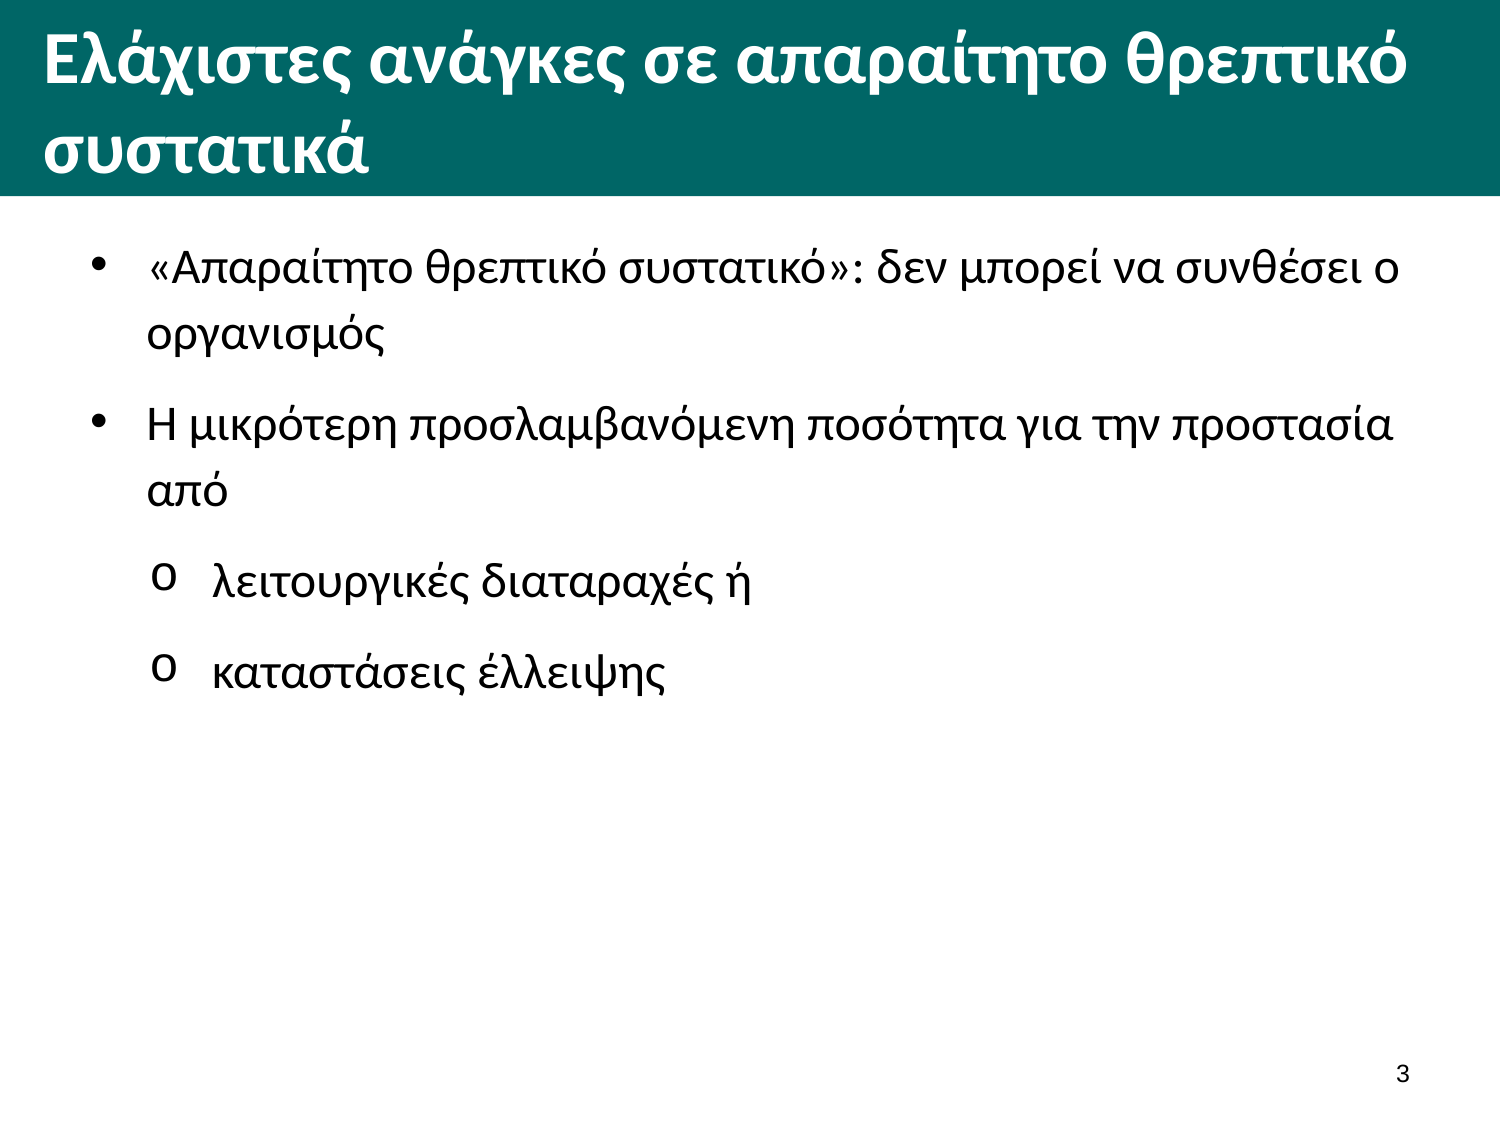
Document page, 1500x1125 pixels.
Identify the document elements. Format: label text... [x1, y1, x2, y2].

slide_number 2 [1074, 1042, 1425, 1103]
title Ελάχιστες ανάγκες σε απαραίτητο θρεπτικό συστατικά [0, 0, 1500, 197]
list «Απαραίτητο θρεπτικό συστατικό»: δεν μπορεί να συνθέσει ο οργανισμός Η μικρότερη προσλαμβανόμενη ποσότητα για την προστασία από λειτουργικές διαταραχές ή καταστάσεις έλλειψης [75, 219, 1425, 1024]
